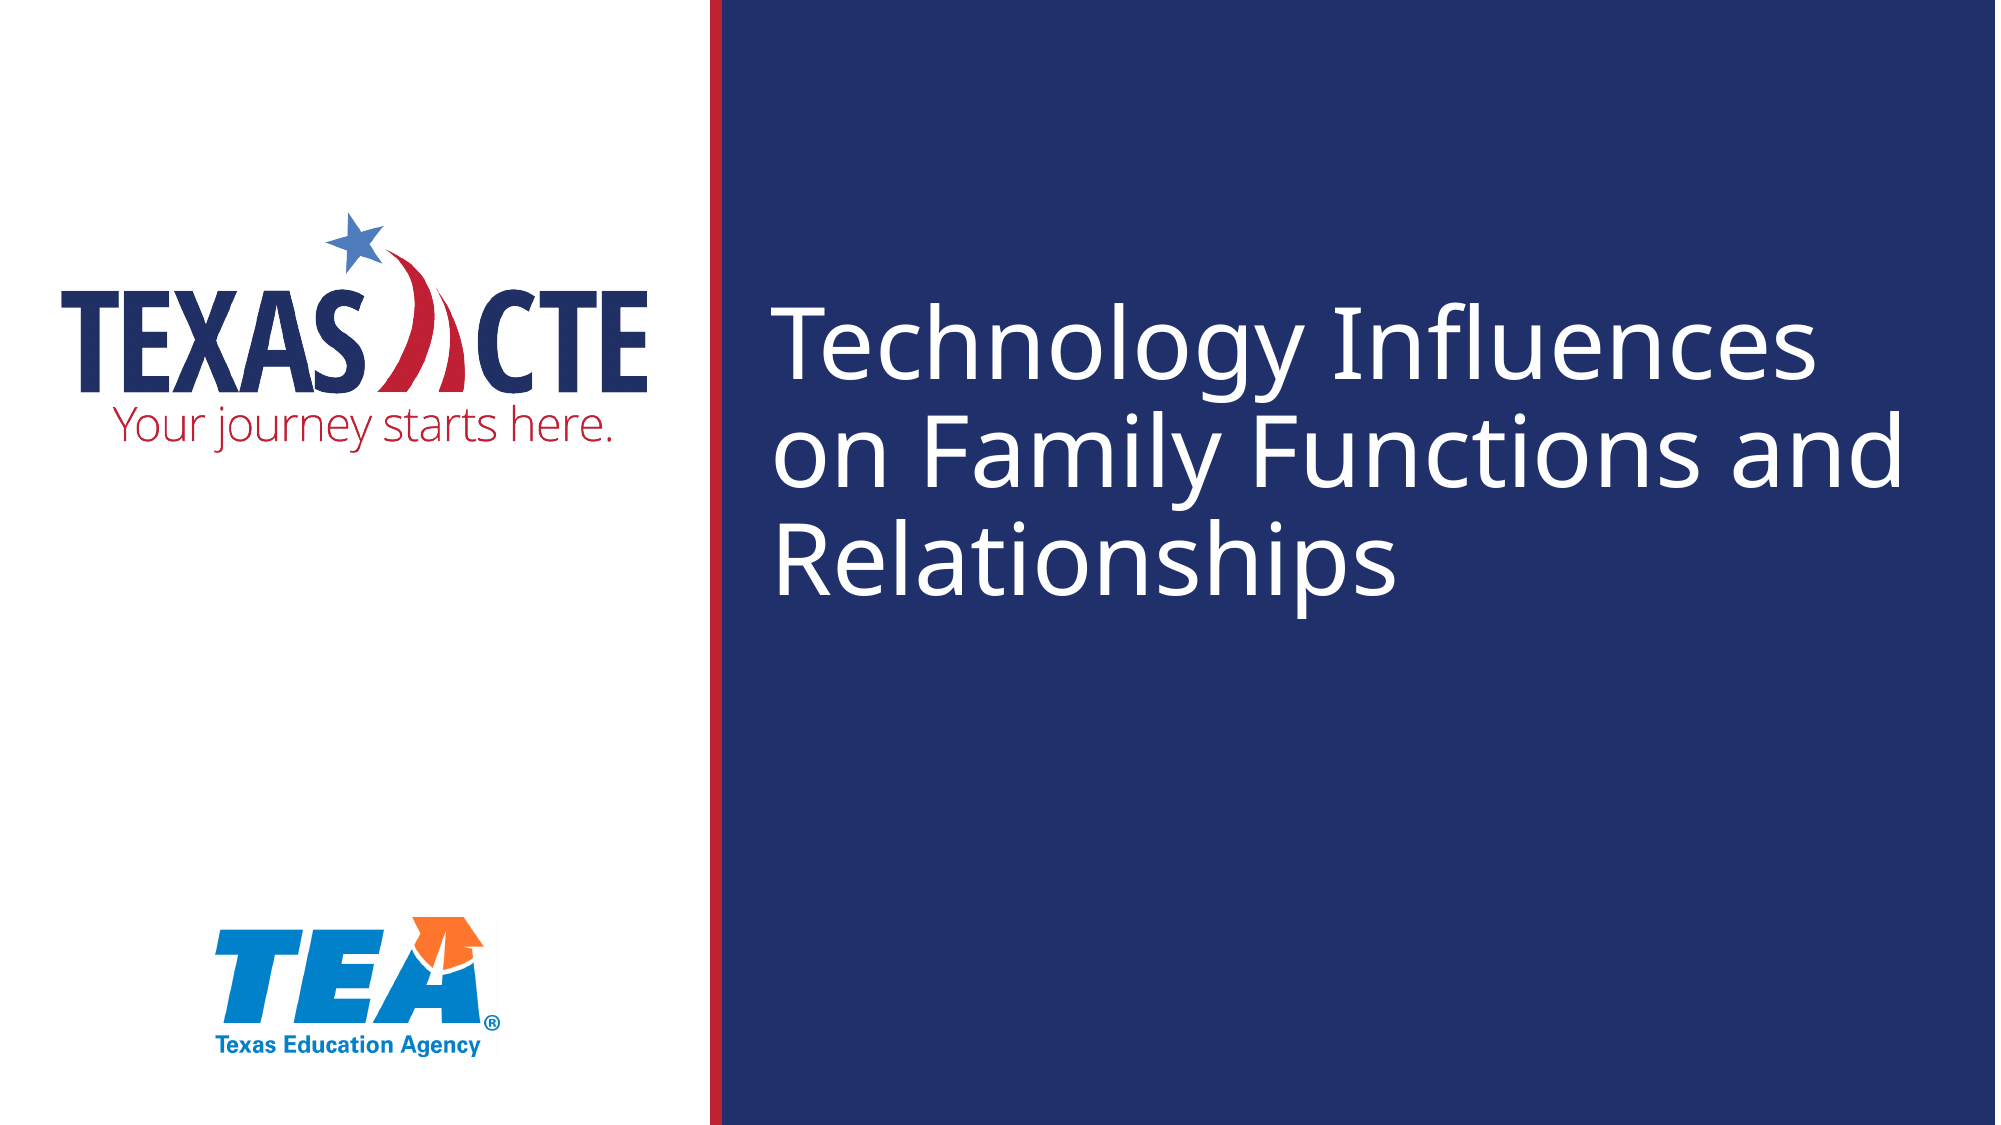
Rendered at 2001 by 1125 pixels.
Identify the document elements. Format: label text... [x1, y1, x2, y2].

picture [61, 212, 647, 453]
picture [215, 917, 500, 1057]
title Technology Influences on Family Functions and Relationships [755, 175, 1980, 736]
